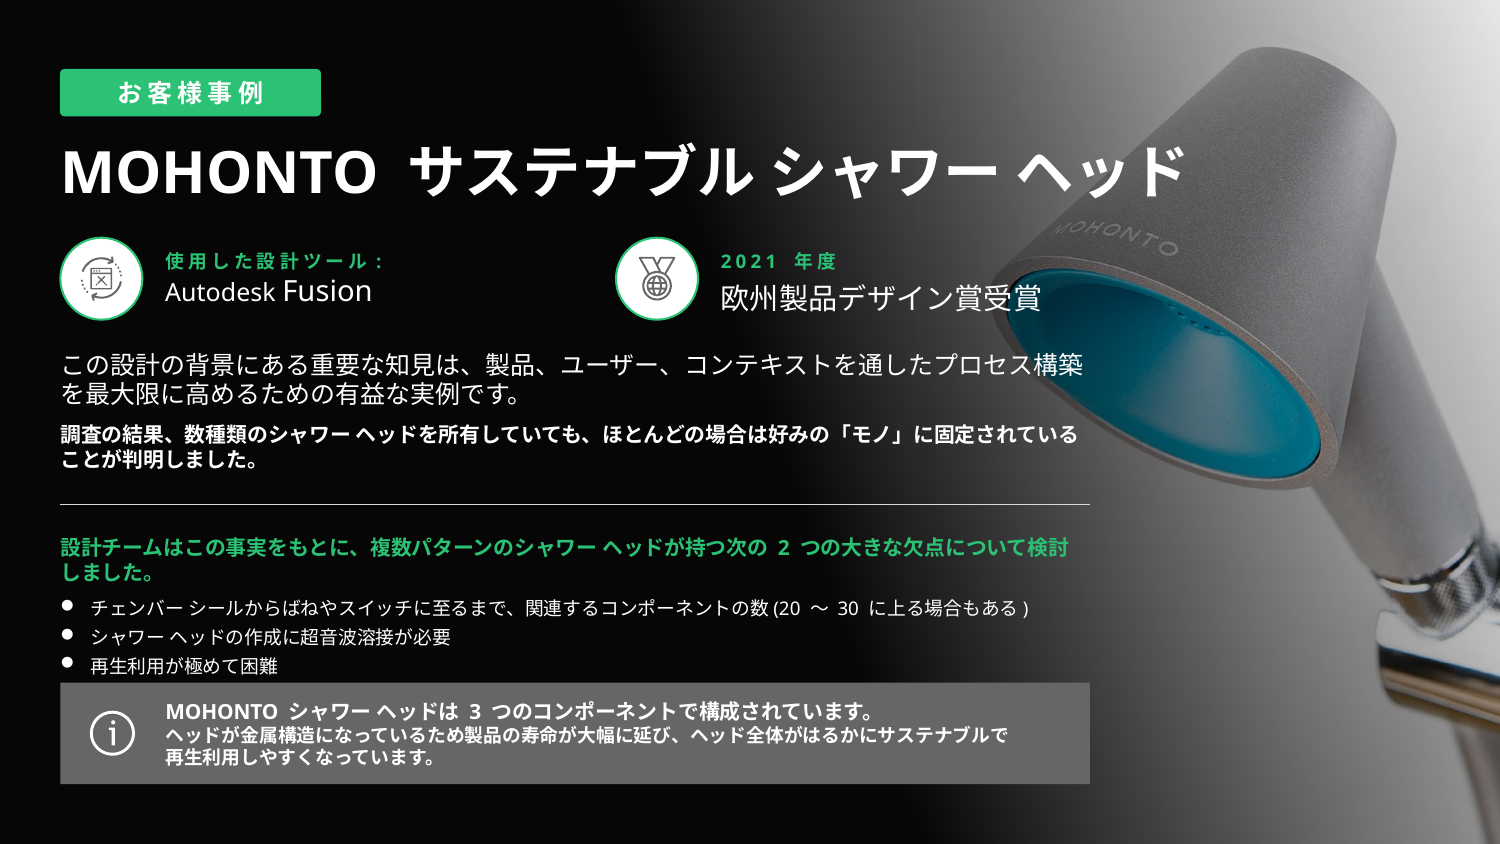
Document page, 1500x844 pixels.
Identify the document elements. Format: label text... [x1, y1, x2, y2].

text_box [80, 256, 123, 301]
text_box お客様事例 [59, 68, 322, 117]
text_box 2021 年度 欧州製品デザイン賞受賞 [720, 249, 919, 316]
text_box この設計の背景にある重要な知見は、製品、ユーザー、コンテキストを通したプロセス構築を最大限に高めるための有益な実例です。 調査の結果、数種類のシャワー ヘッドを所有していても、ほとんどの場合は好みの「モノ」に固定されていることが判明しました。 [60, 349, 919, 472]
text_box MOHONTO シャワー ヘッドは 3 つのコンポーネントで構成されています。 ヘッドが金属構造になっているため製品の寿命が大幅に延び、ヘッド全体がはるかにサステナブルで 再生利用しやすくなっています。 [59, 681, 919, 785]
text_box [59, 236, 144, 321]
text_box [89, 710, 135, 756]
title MOHONTO サステナブル シャワー ヘッド [60, 142, 919, 209]
text_box 使用した設計ツール: Autodesk Fusion [165, 249, 586, 308]
text_box [614, 236, 700, 321]
text_box 設計チームはこの事実をもとに、複数パターンのシャワー ヘッドが持つ次の 2 つの大きな欠点について検討しました。 チェンバー シールからばねやスイッチに至るまで、関連するコンポーネントの数(20 ～ 30 に上る場合もある) シャワー ヘッドの作成に超音波溶接が必要 再生利用が極めて困難 [60, 534, 919, 677]
text_box [0, 0, 919, 844]
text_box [638, 256, 676, 301]
picture [919, 0, 1500, 844]
